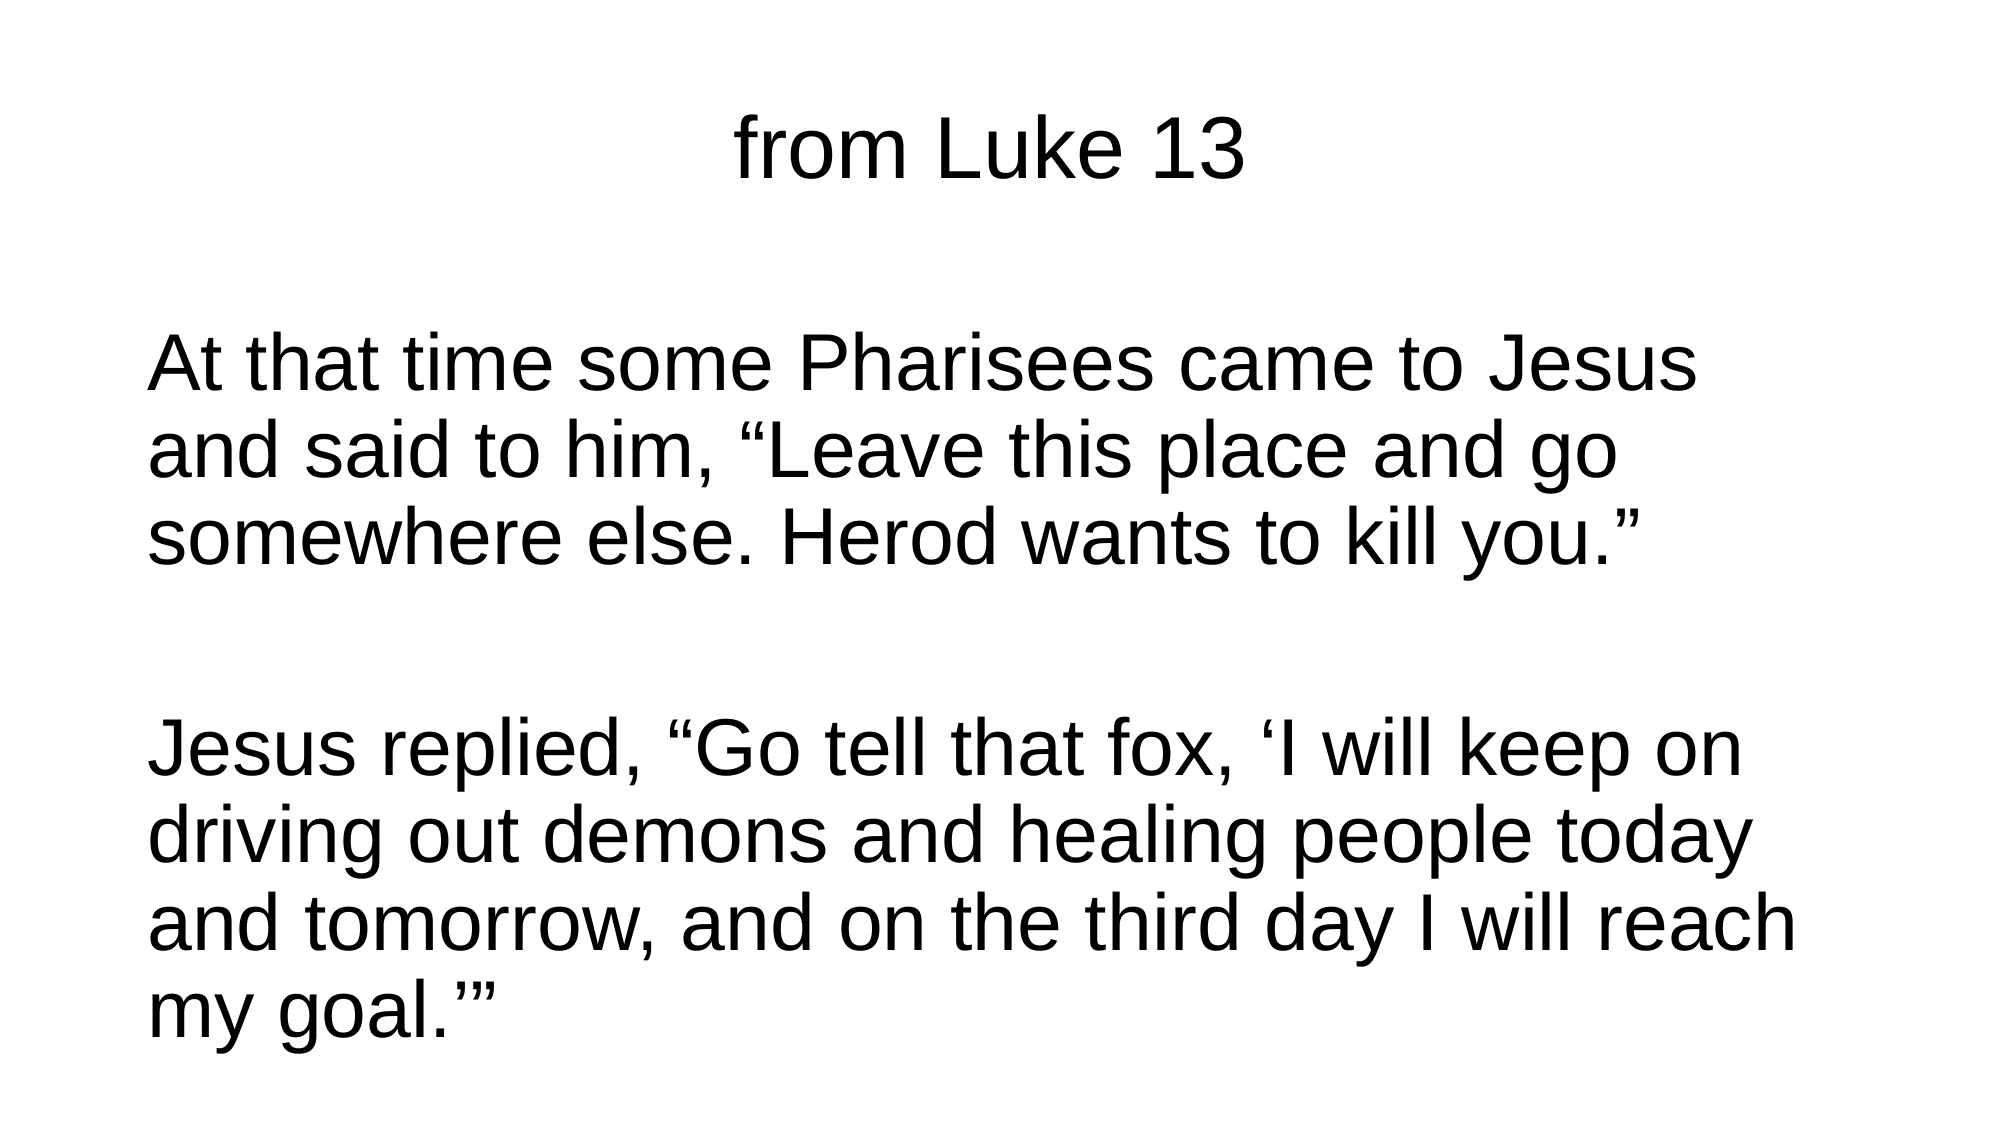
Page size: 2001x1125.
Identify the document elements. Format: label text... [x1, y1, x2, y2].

list from Luke 13 At that time some Pharisees came to Jesus and said to him, “Leave this place and go somewhere else. Herod wants to kill you.” Jesus replied, “Go tell that fox, ‘I will keep on driving out demons and healing people today and tomorrow, and on the third day I will reach my goal.’” [132, 94, 1850, 1073]
